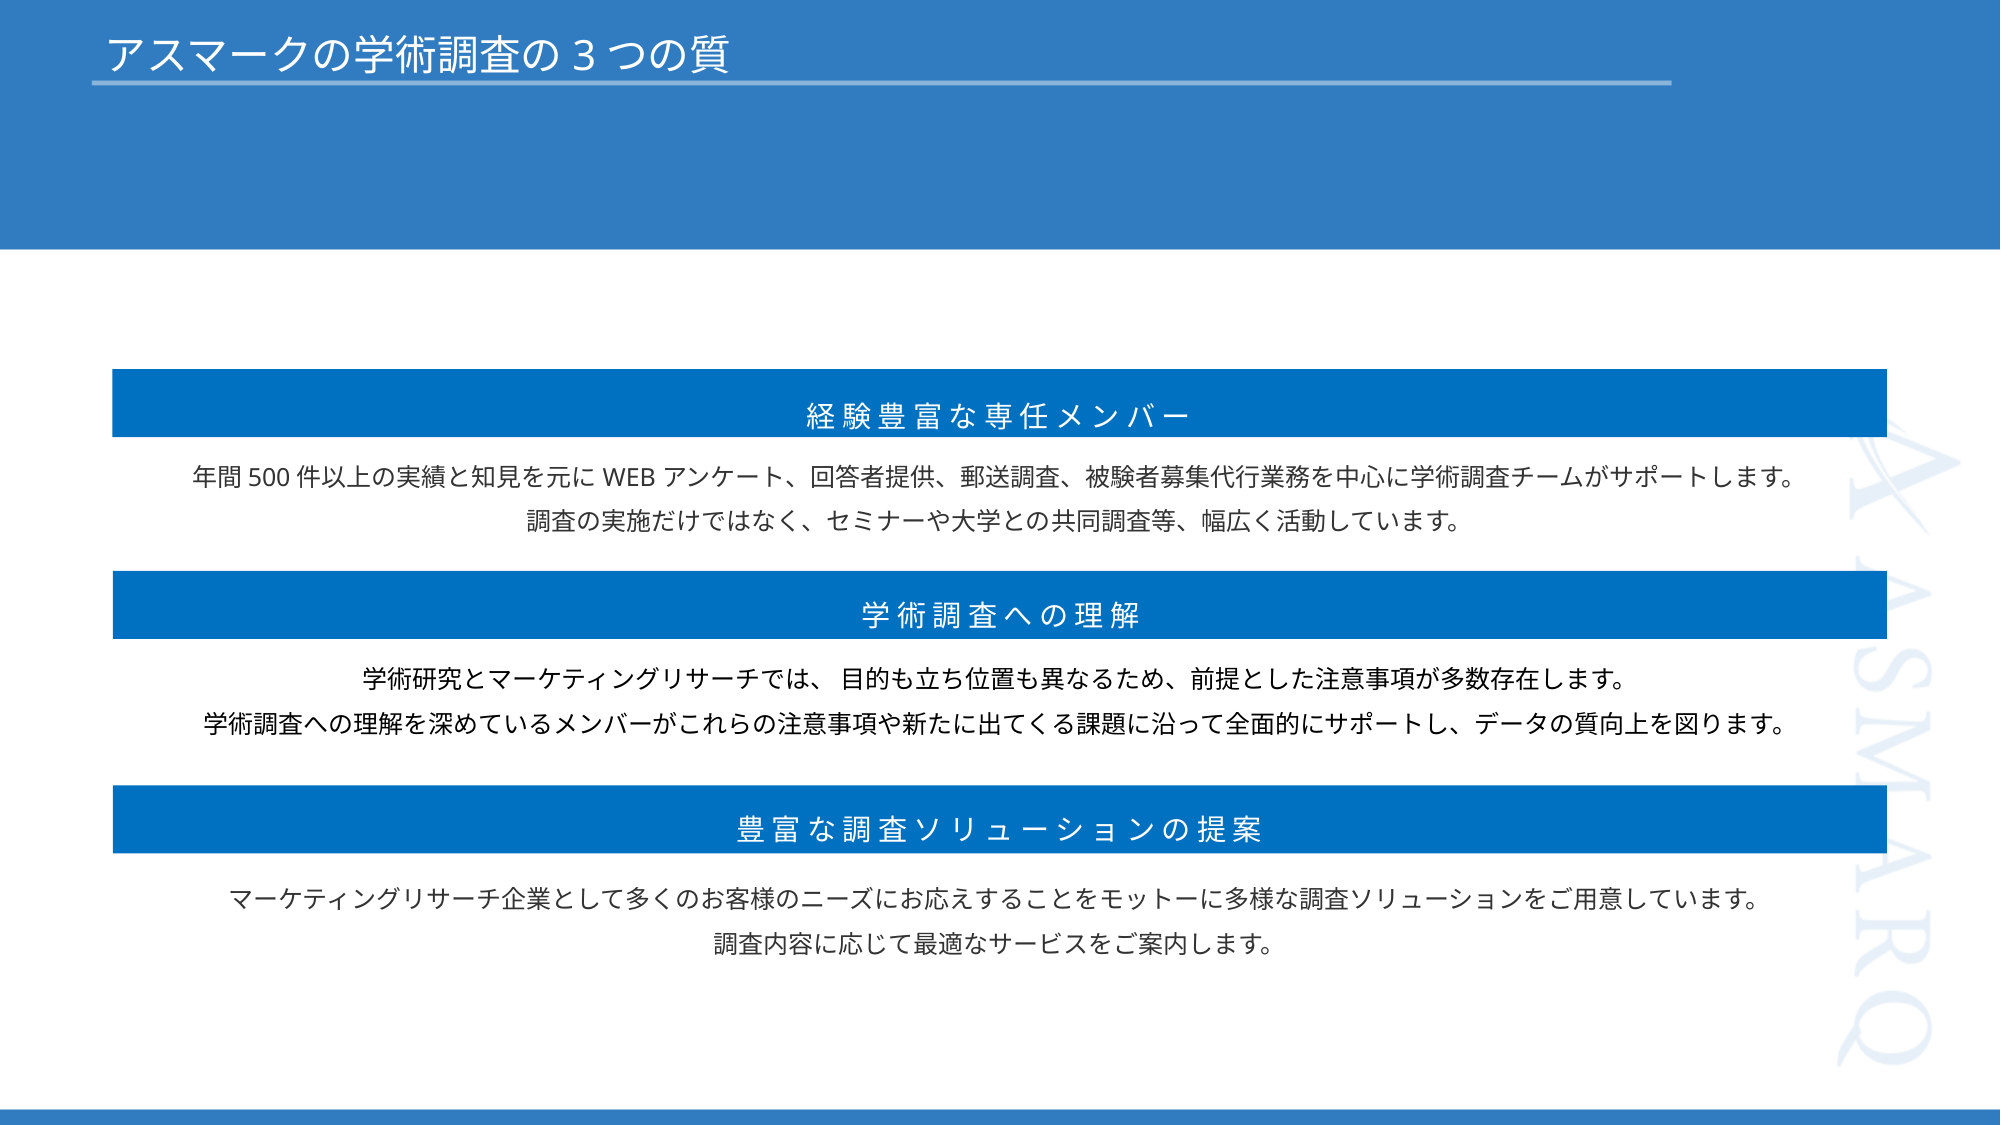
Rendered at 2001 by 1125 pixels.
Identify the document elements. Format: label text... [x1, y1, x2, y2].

text_box アスマークの学術調査の3つの質 [89, 21, 1011, 86]
picture [0, 0, 2000, 1125]
text_box 年間500件以上の実績と知見を元にWEBアンケート、回答者提供、郵送調査、被験者募集代行業務を中心に学術調査チームがサポートします。 調査の実施だけではなく、セミナーや大学との共同調査等、幅広く活動しています。 [113, 438, 1886, 544]
text_box 学術研究とマーケティングリサーチでは、 目的も立ち位置も異なるため、前提とした注意事項が多数存在します。 学術調査への理解を深めているメンバーがこれらの注意事項や新たに出てくる課題に沿って全面的にサポートし、データの質向上を図ります。 [114, 640, 1887, 746]
text_box 豊富な調査ソリューションの提案 [113, 769, 1886, 854]
text_box マーケティングリサーチ企業として多くのお客様のニーズにお応えすることをモットーに多様な調査ソリューションをご用意しています。 調査内容に応じて最適なサービスをご案内します。 [113, 861, 1886, 966]
text_box 学術調査への理解 [114, 555, 1887, 640]
text_box 経験豊富な専任メンバー [112, 356, 1886, 442]
